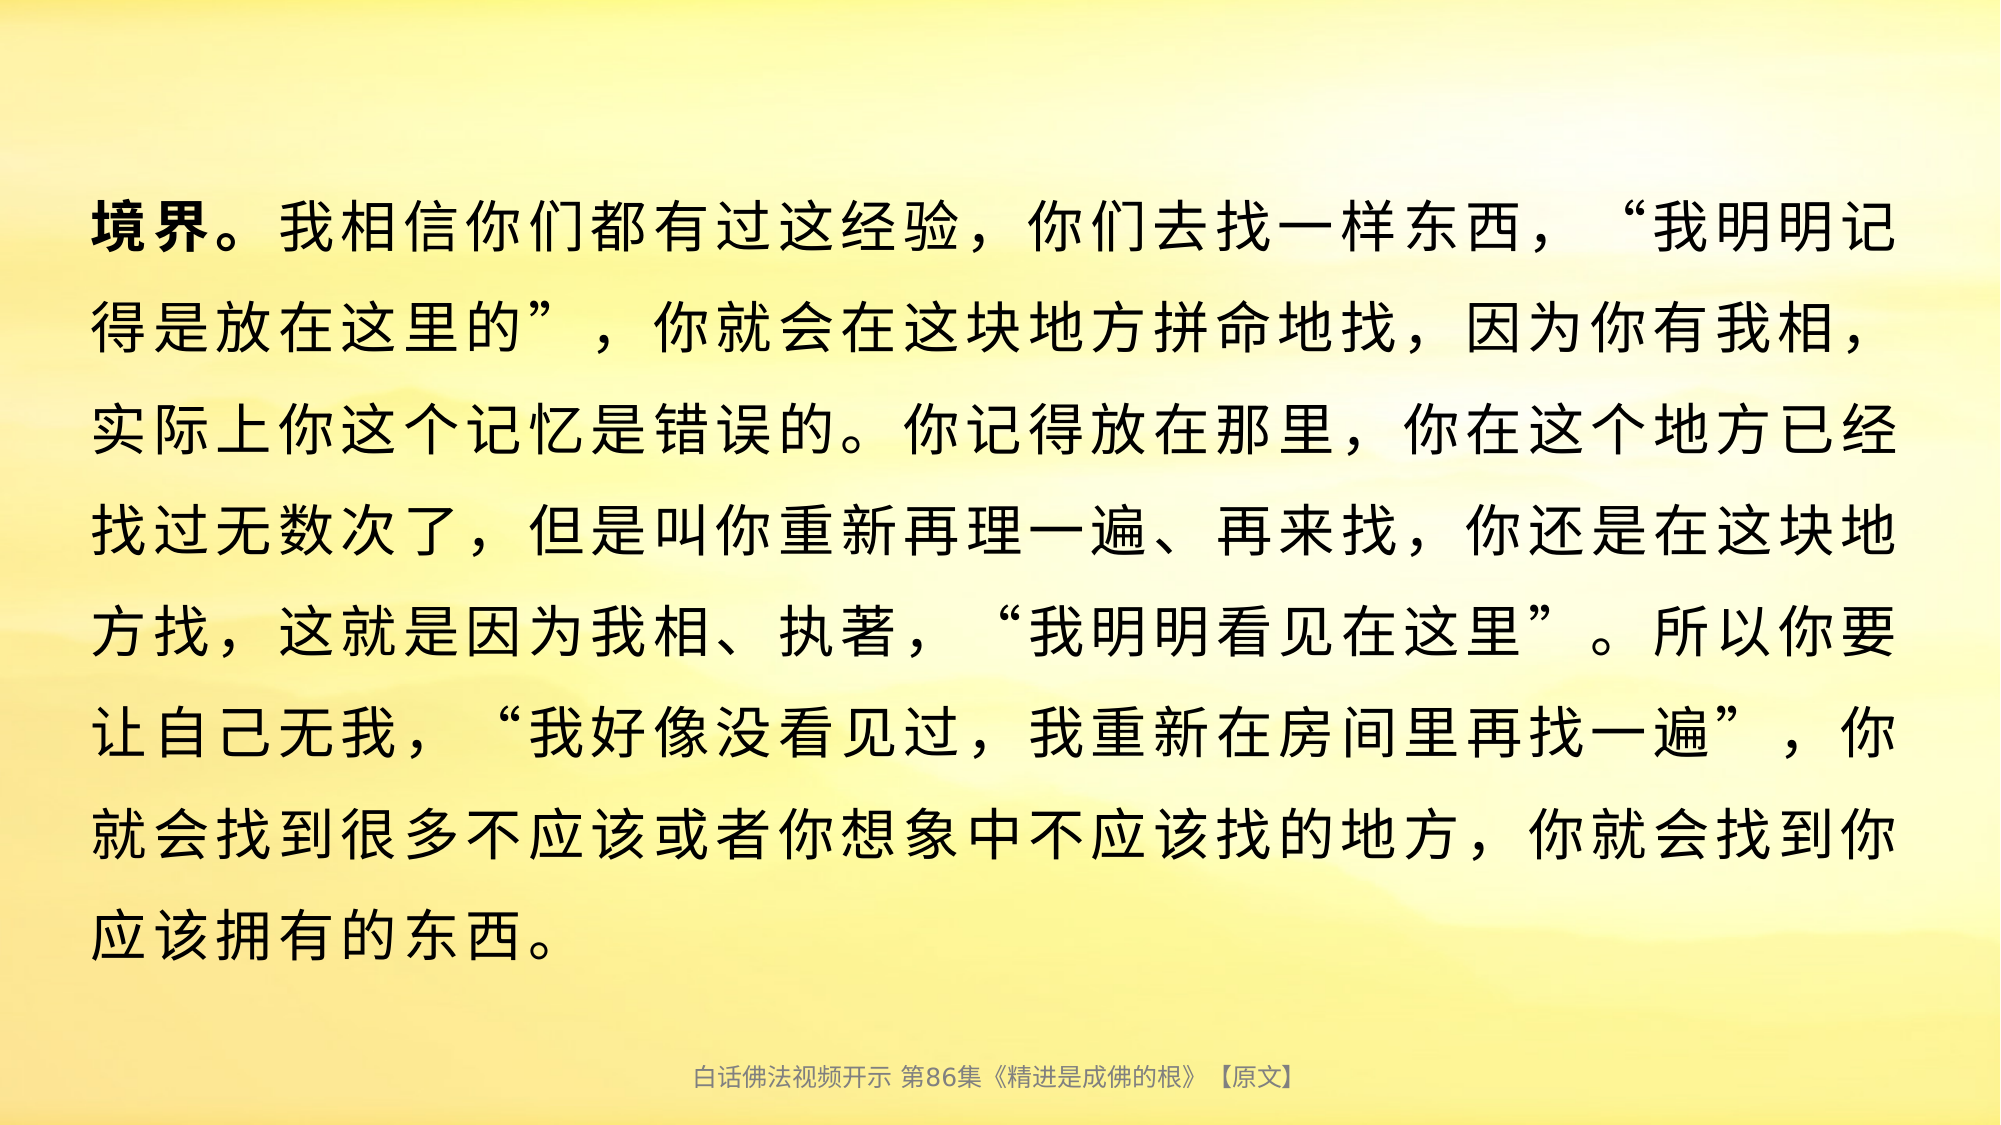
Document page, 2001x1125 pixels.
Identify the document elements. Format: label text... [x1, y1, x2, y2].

title 境界。我相信你们都有过这经验，你们去找一样东西，“我明明记得是放在这里的”，你就会在这块地方拼命地找，因为你有我相，实际上你这个记忆是错误的。你记得放在那里，你在这个地方已经找过无数次了，但是叫你重新再理一遍、再来找，你还是在这块地方找，这就是因为我相、执著，“我明明看见在这里”。所以你要让自己无我，“我好像没看见过，我重新在房间里再找一遍”，你就会找到很多不应该或者你想象中不应该找的地方，你就会找到你应该拥有的东西。 [75, 115, 1925, 1010]
picture [0, 0, 2001, 1125]
footer 白话佛法视频开示 第86集《精进是成佛的根》【原文】 [502, 1046, 1498, 1106]
